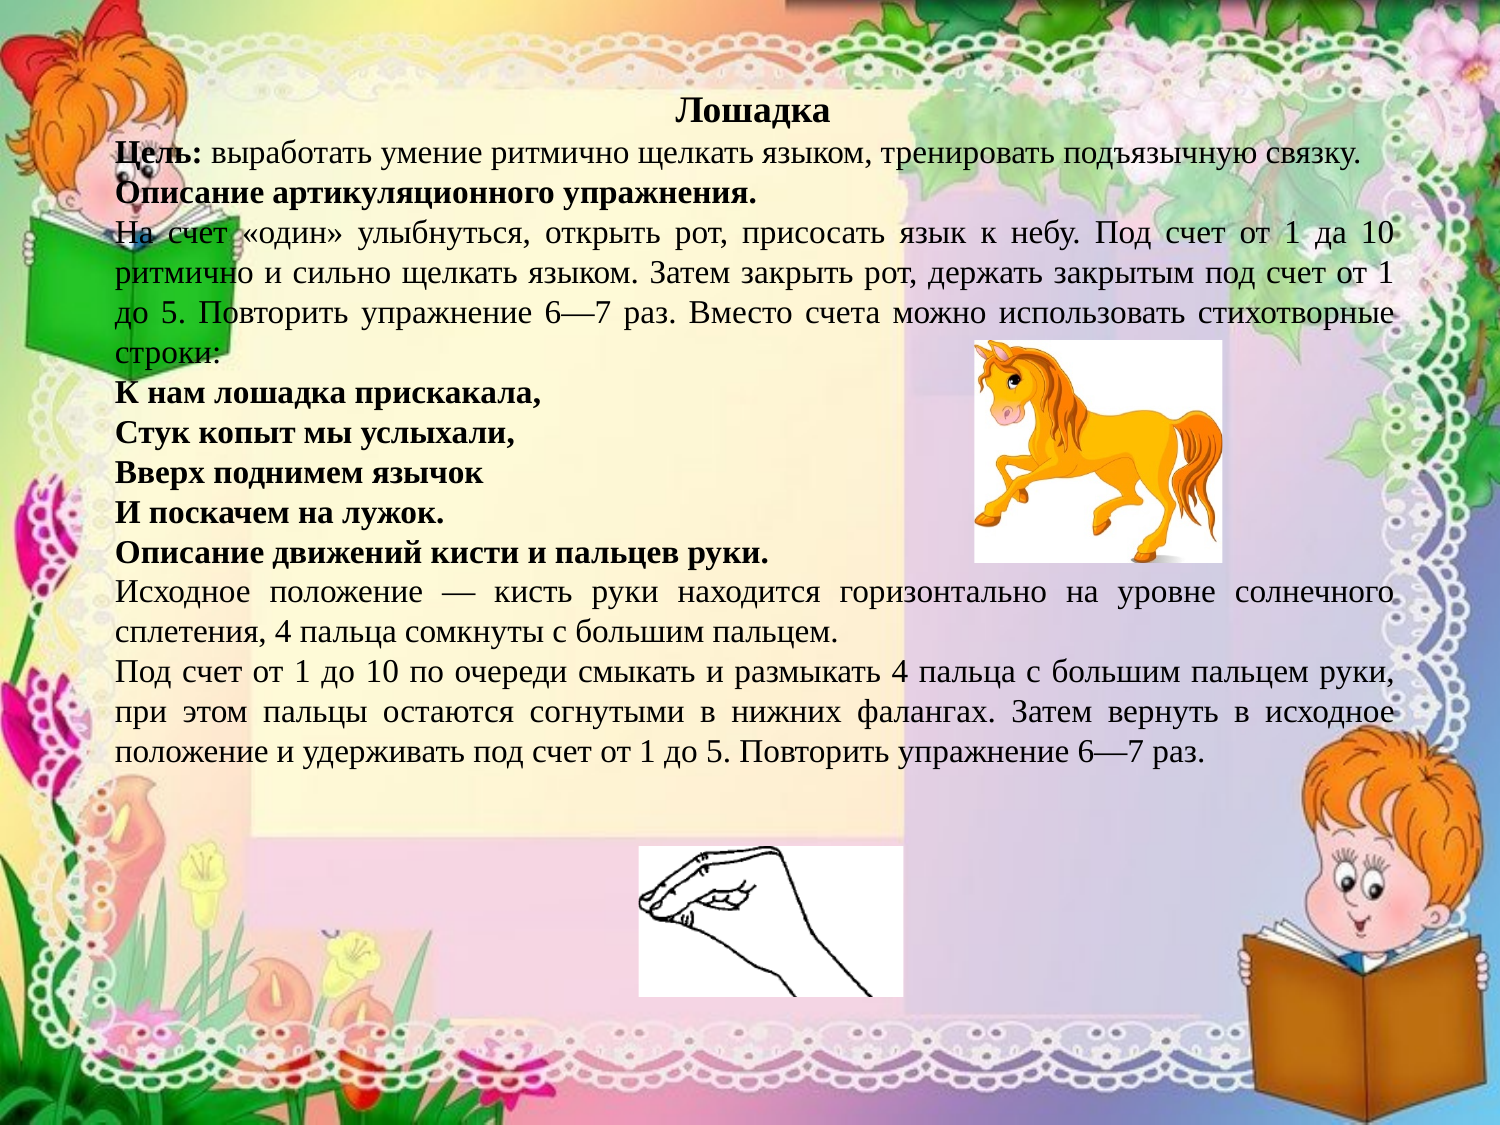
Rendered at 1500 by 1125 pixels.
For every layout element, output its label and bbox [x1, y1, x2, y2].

list [0, 0, 1500, 1125]
picture [974, 340, 1223, 563]
picture [638, 845, 904, 997]
